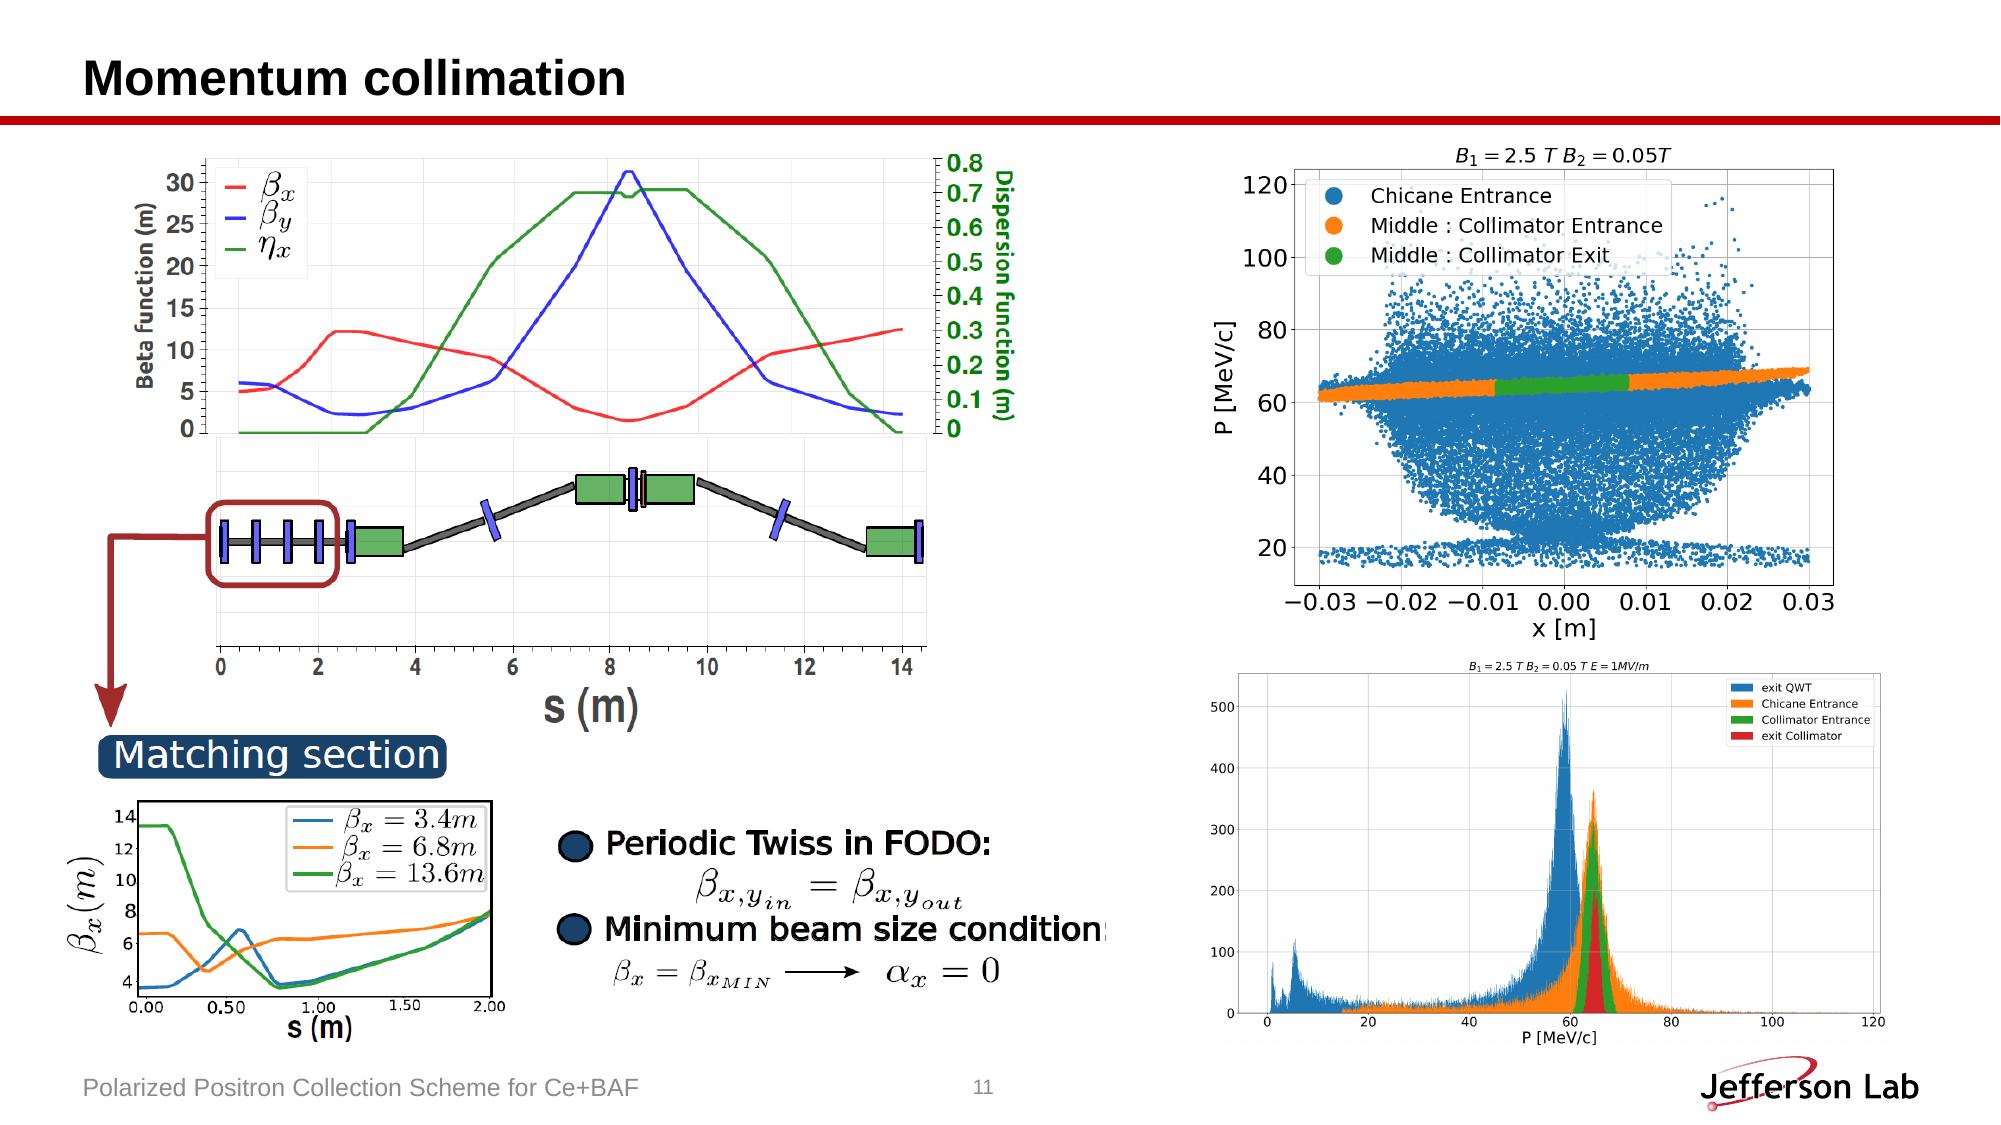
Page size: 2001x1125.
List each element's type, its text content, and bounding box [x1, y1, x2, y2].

picture [1205, 138, 1849, 647]
picture [1205, 657, 1892, 1045]
slide_number 11 [924, 1060, 1042, 1111]
title Momentum collimation [67, 39, 1919, 120]
footer Polarized Positron Collection Scheme for Ce+BAF [67, 1060, 925, 1112]
picture [67, 154, 1106, 1042]
picture [1698, 1047, 1933, 1124]
